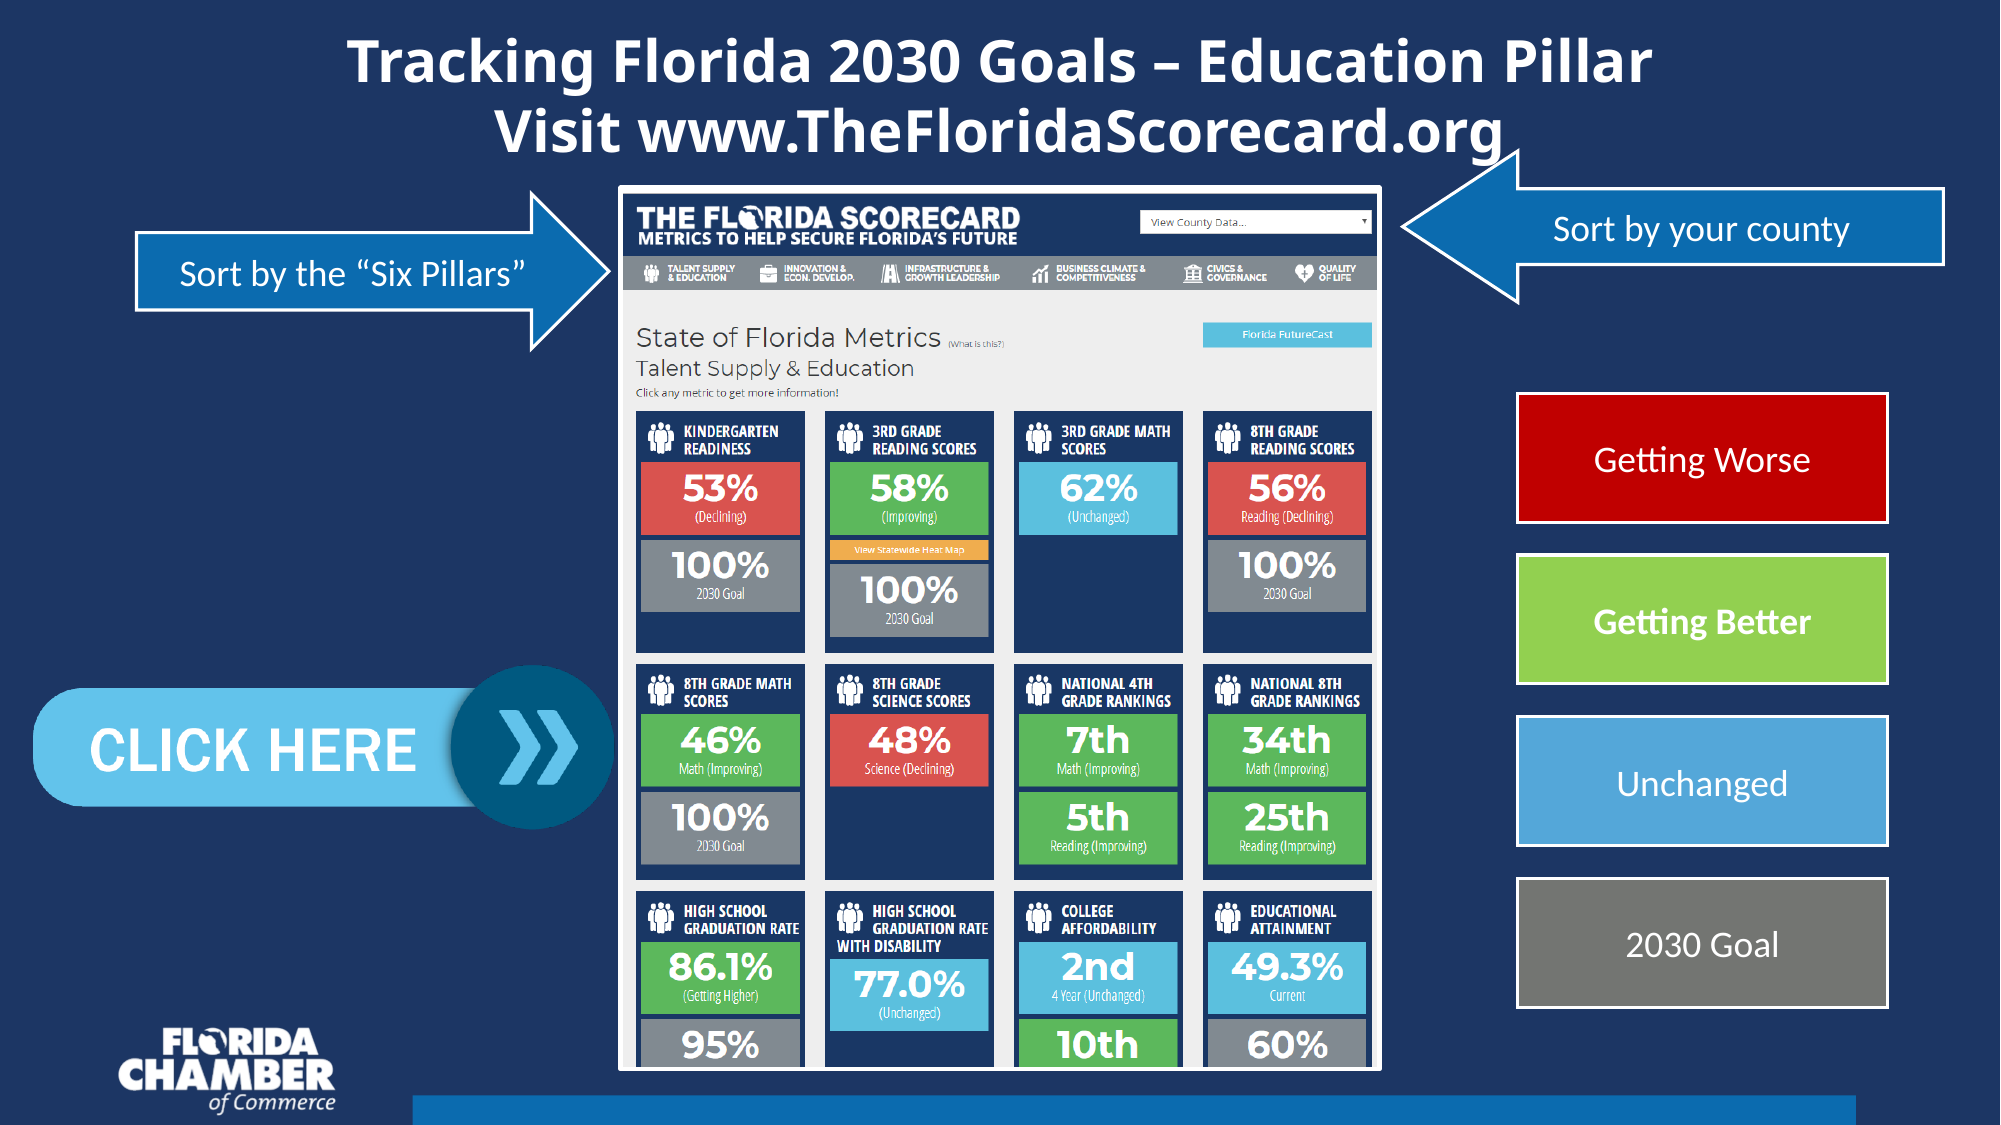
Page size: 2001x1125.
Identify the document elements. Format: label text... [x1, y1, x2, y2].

text_box [1382, 216, 1767, 916]
picture [25, 189, 1377, 1067]
text_box Getting Better [1516, 553, 1889, 685]
text_box Unchanged [1516, 715, 1889, 847]
text_box Getting Worse [1516, 392, 1889, 524]
text_box Tracking Florida 2030 Goals – Education Pillar Visit www.TheFloridaScorecard.org [283, 17, 1717, 171]
text_box Sort by the “Six Pillars” [134, 190, 612, 353]
picture [113, 1018, 341, 1125]
text_box 2030 Goal [1516, 877, 1889, 1009]
text_box Sort by your county [1399, 148, 1945, 306]
